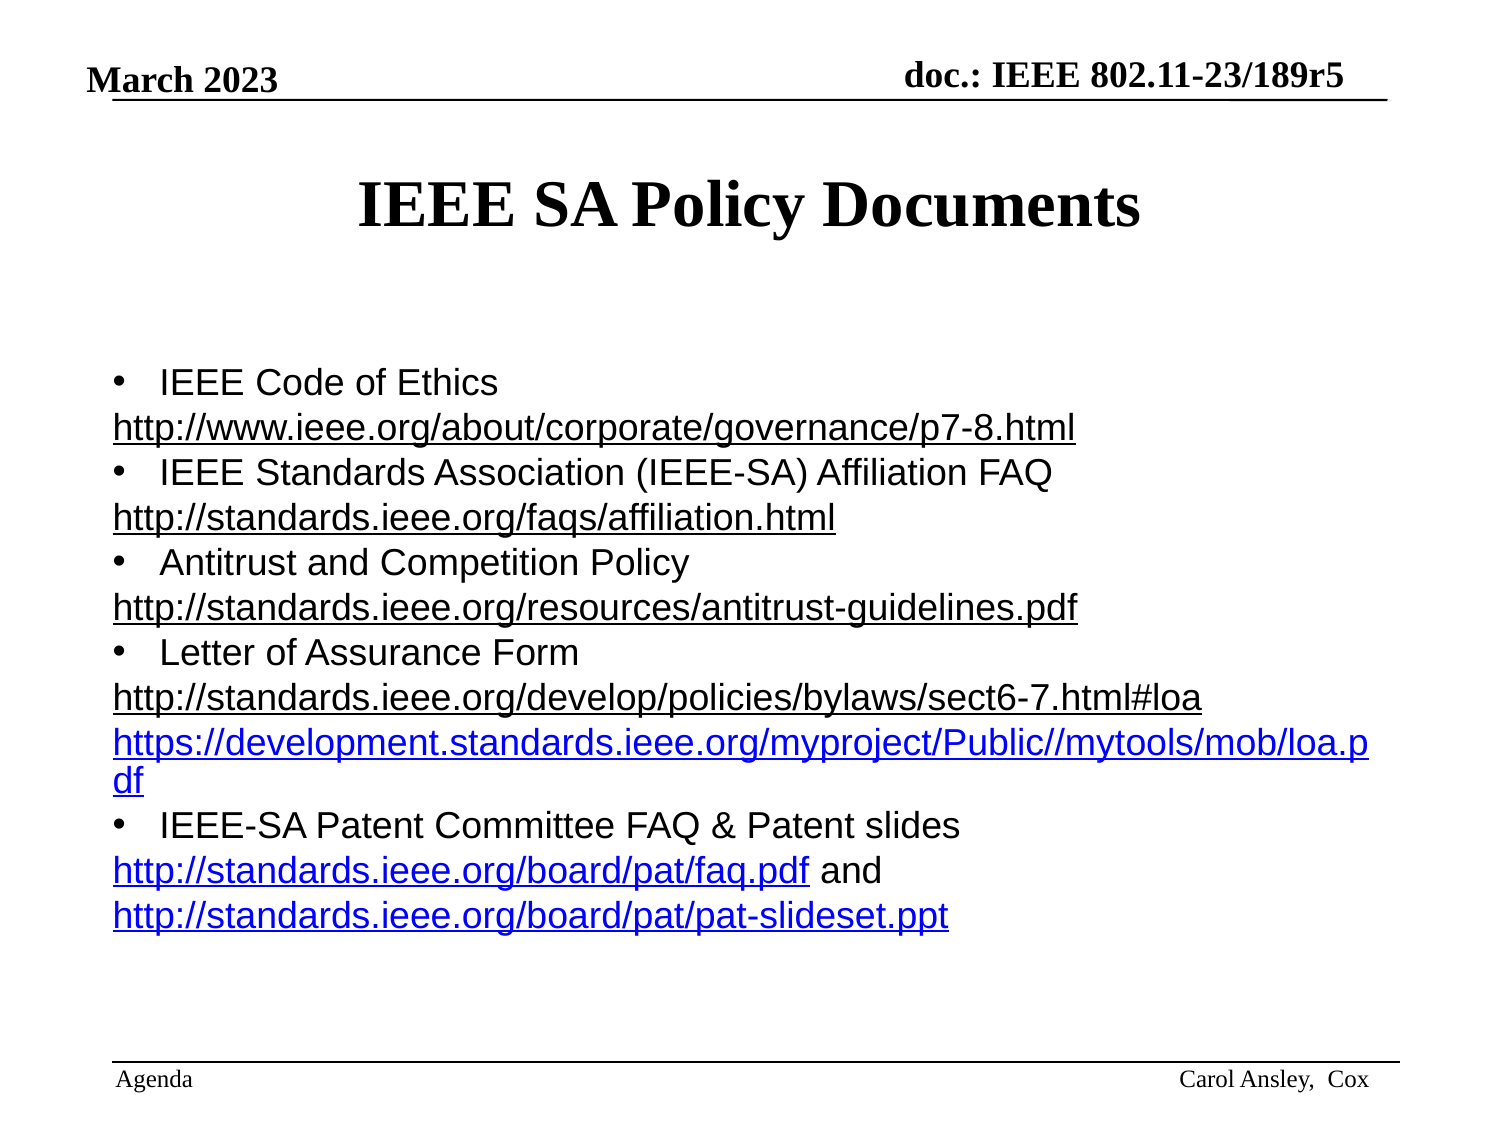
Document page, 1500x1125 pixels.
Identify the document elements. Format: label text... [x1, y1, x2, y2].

title IEEE SA Policy Documents [111, 111, 1388, 288]
list IEEE Code of Ethics http://www.ieee.org/about/corporate/governance/p7-8.html IEEE Standards Association (IEEE-SA) Affiliation FAQ http://standards.ieee.org/faqs/affiliation.html Antitrust and Competition Policy http://standards.ieee.org/resources/antitrust-guidelines.pdf Letter of Assurance Form http://standards.ieee.org/develop/policies/bylaws/sect6-7.html#loa https://development.standards.ieee.org/myproject/Public//mytools/mob/loa.pdf IEEE-SA Patent Committee FAQ & Patent slides http://standards.ieee.org/board/pat/faq.pdf and http://standards.ieee.org/board/pat/pat-slideset.ppt [111, 341, 1388, 938]
